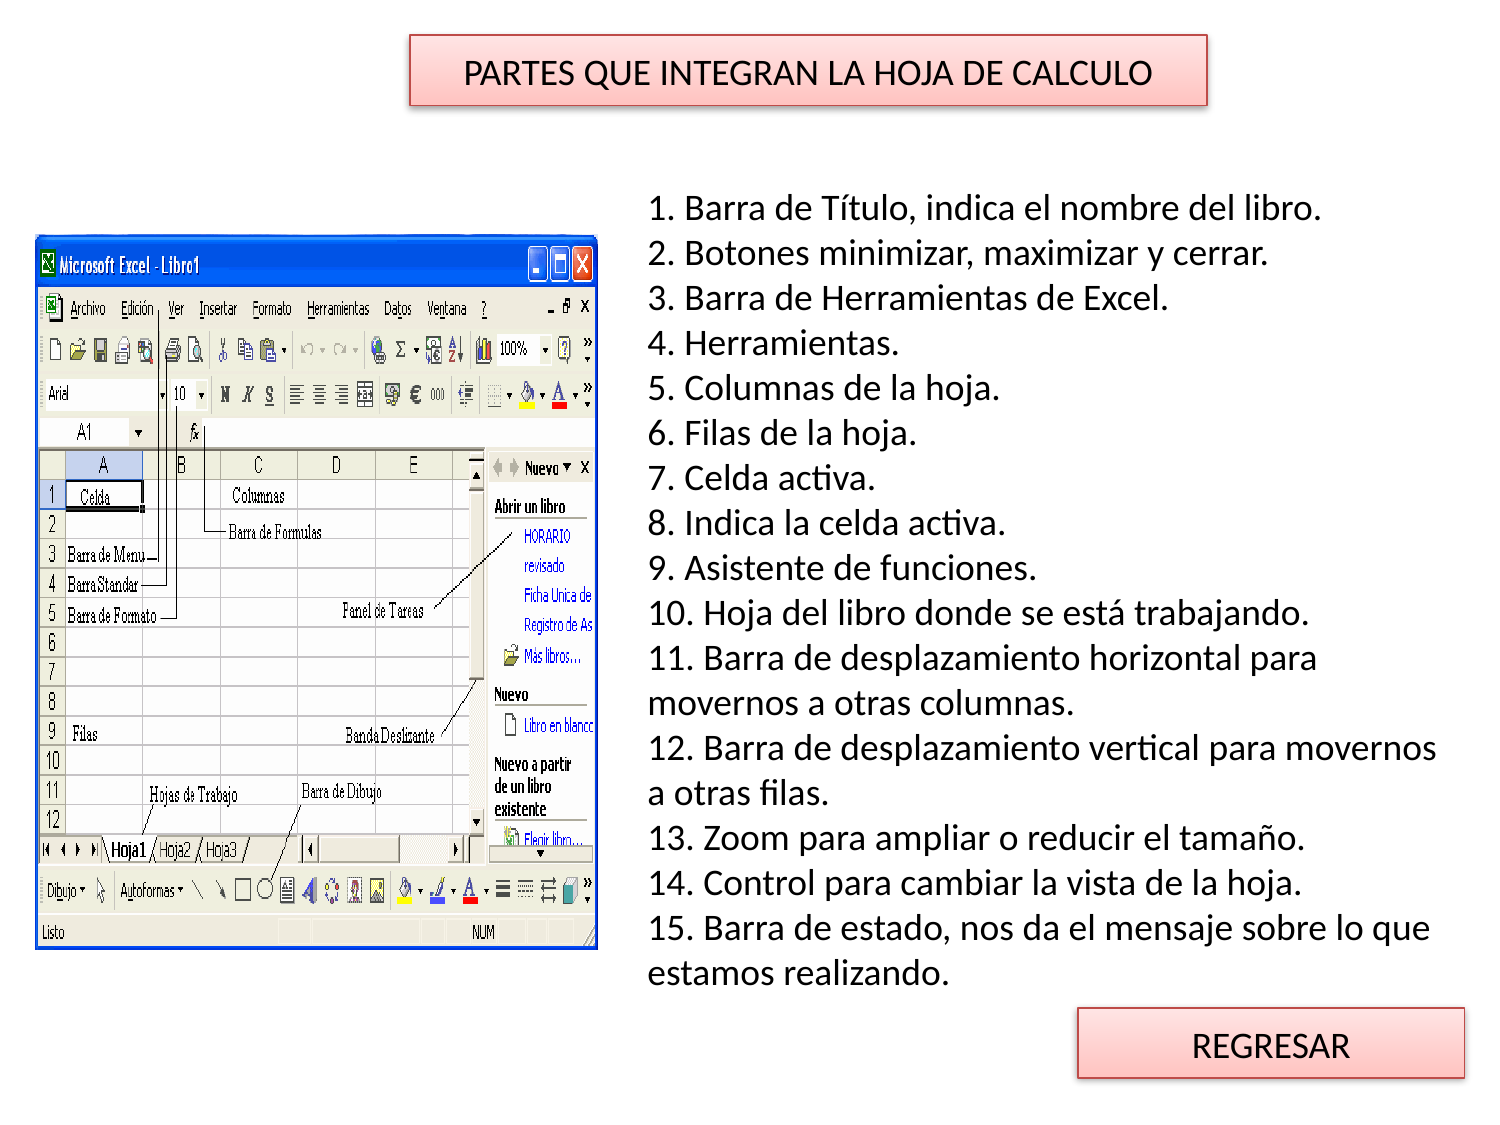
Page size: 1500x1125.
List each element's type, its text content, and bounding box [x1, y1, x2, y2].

text_box 1. Barra de Título, indica el nombre del libro. 2. Botones minimizar, maximizar y cerrar. 3. Barra de Herramientas de Excel. 4. Herramientas. 5. Columnas de la hoja. 6. Filas de la hoja. 7. Celda activa. 8. Indica la celda activa. 9. Asistente de funciones. 10. Hoja del libro donde se está trabajando. 11. Barra de desplazamiento horizontal para movernos a otras columnas. 12. Barra de desplazamiento vertical para movernos a otras filas. 13. Zoom para ampliar o reducir el tamaño. 14. Control para cambiar la vista de la hoja. 15. Barra de estado, nos da el mensaje sobre lo que estamos realizando. [632, 175, 1465, 1001]
picture [34, 234, 598, 950]
text_box REGRESAR [1077, 1007, 1465, 1079]
text_box PARTES QUE INTEGRAN LA HOJA DE CALCULO [409, 34, 1208, 106]
